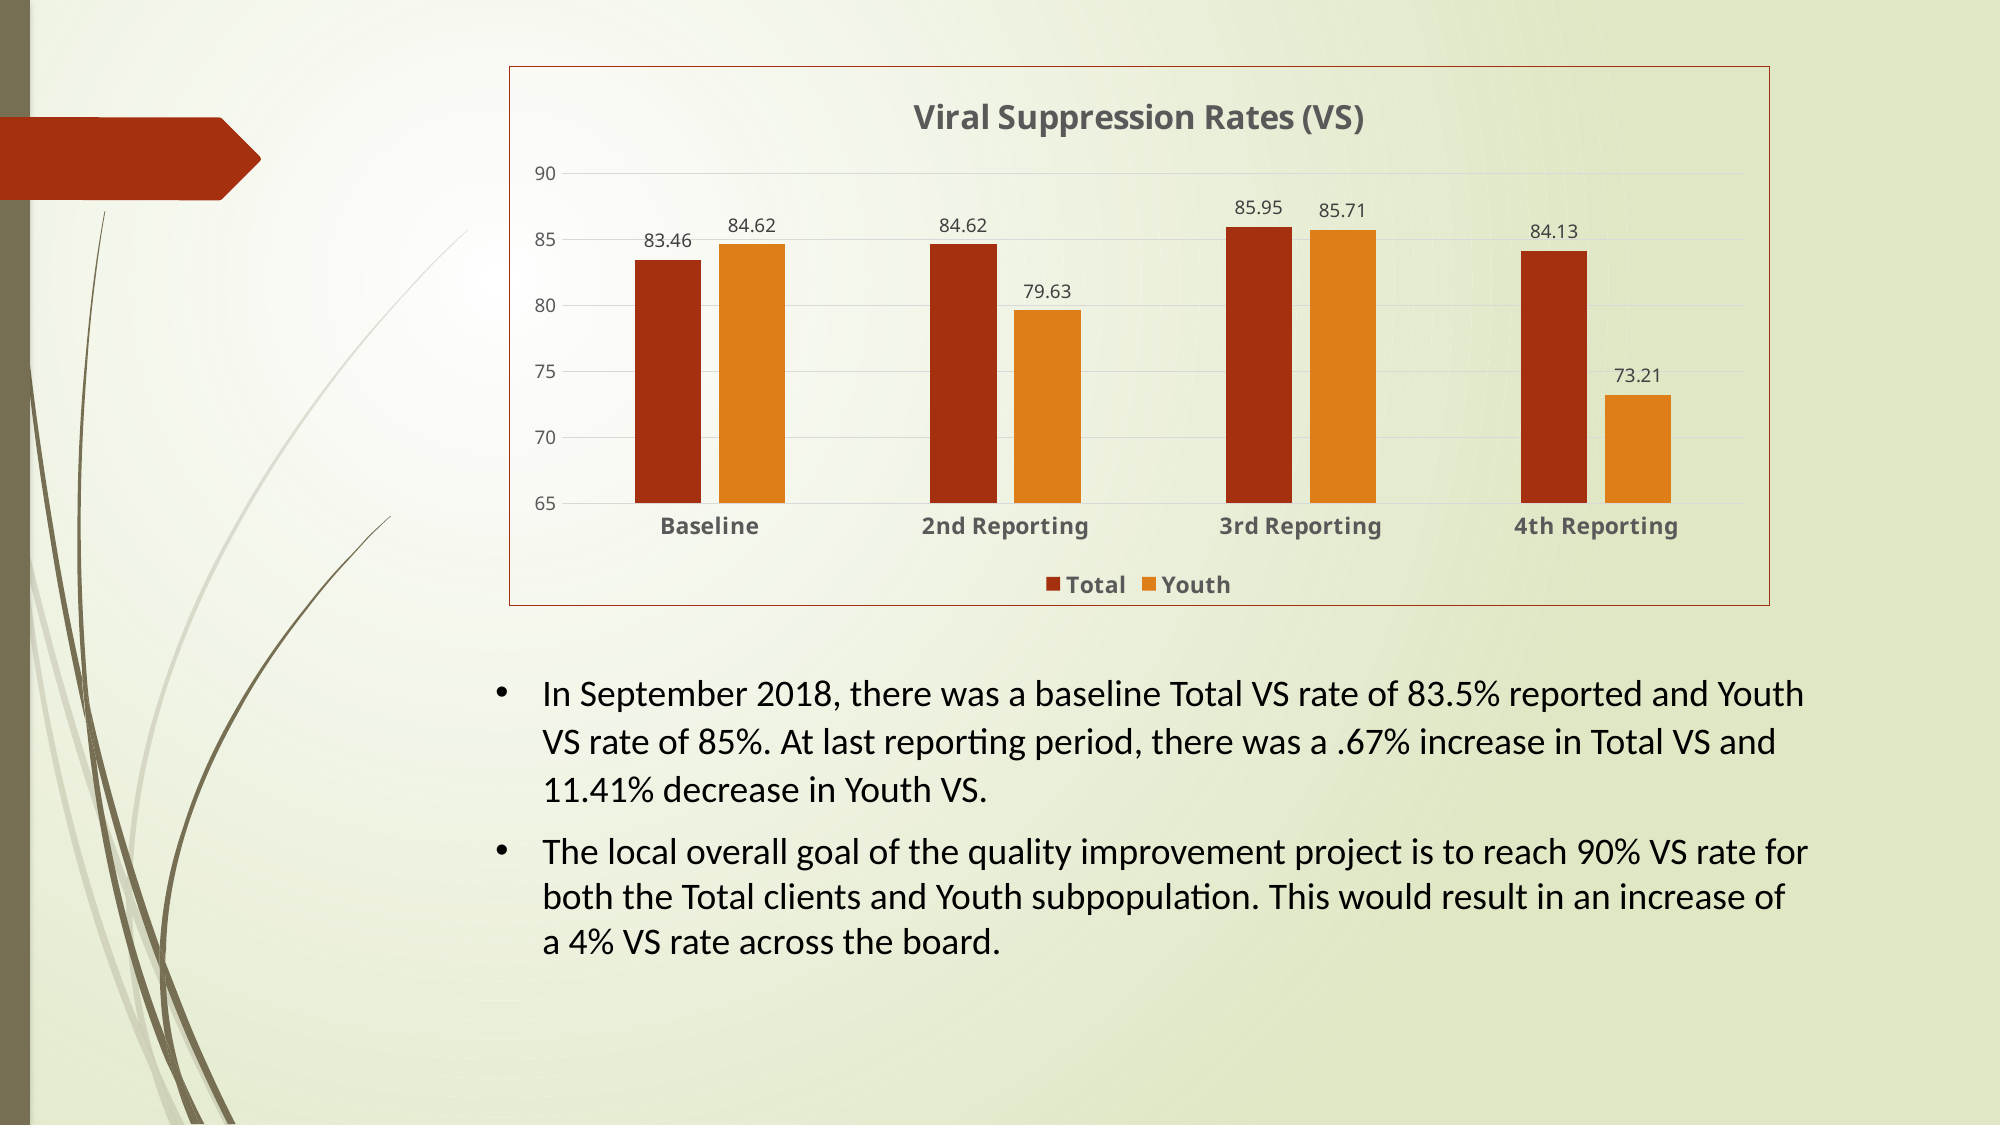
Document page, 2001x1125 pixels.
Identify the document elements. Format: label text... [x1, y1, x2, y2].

chart [509, 66, 1770, 606]
text_box In September 2018, there was a baseline Total VS rate of 83.5% reported and Youth VS rate of 85%. At last reporting period, there was a .67% increase in Total VS and 11.41% decrease in Youth VS. The local overall goal of the quality improvement project is to reach 90% VS rate for both the Total clients and Youth subpopulation. This would result in an increase of a 4% VS rate across the board. [480, 658, 1828, 970]
